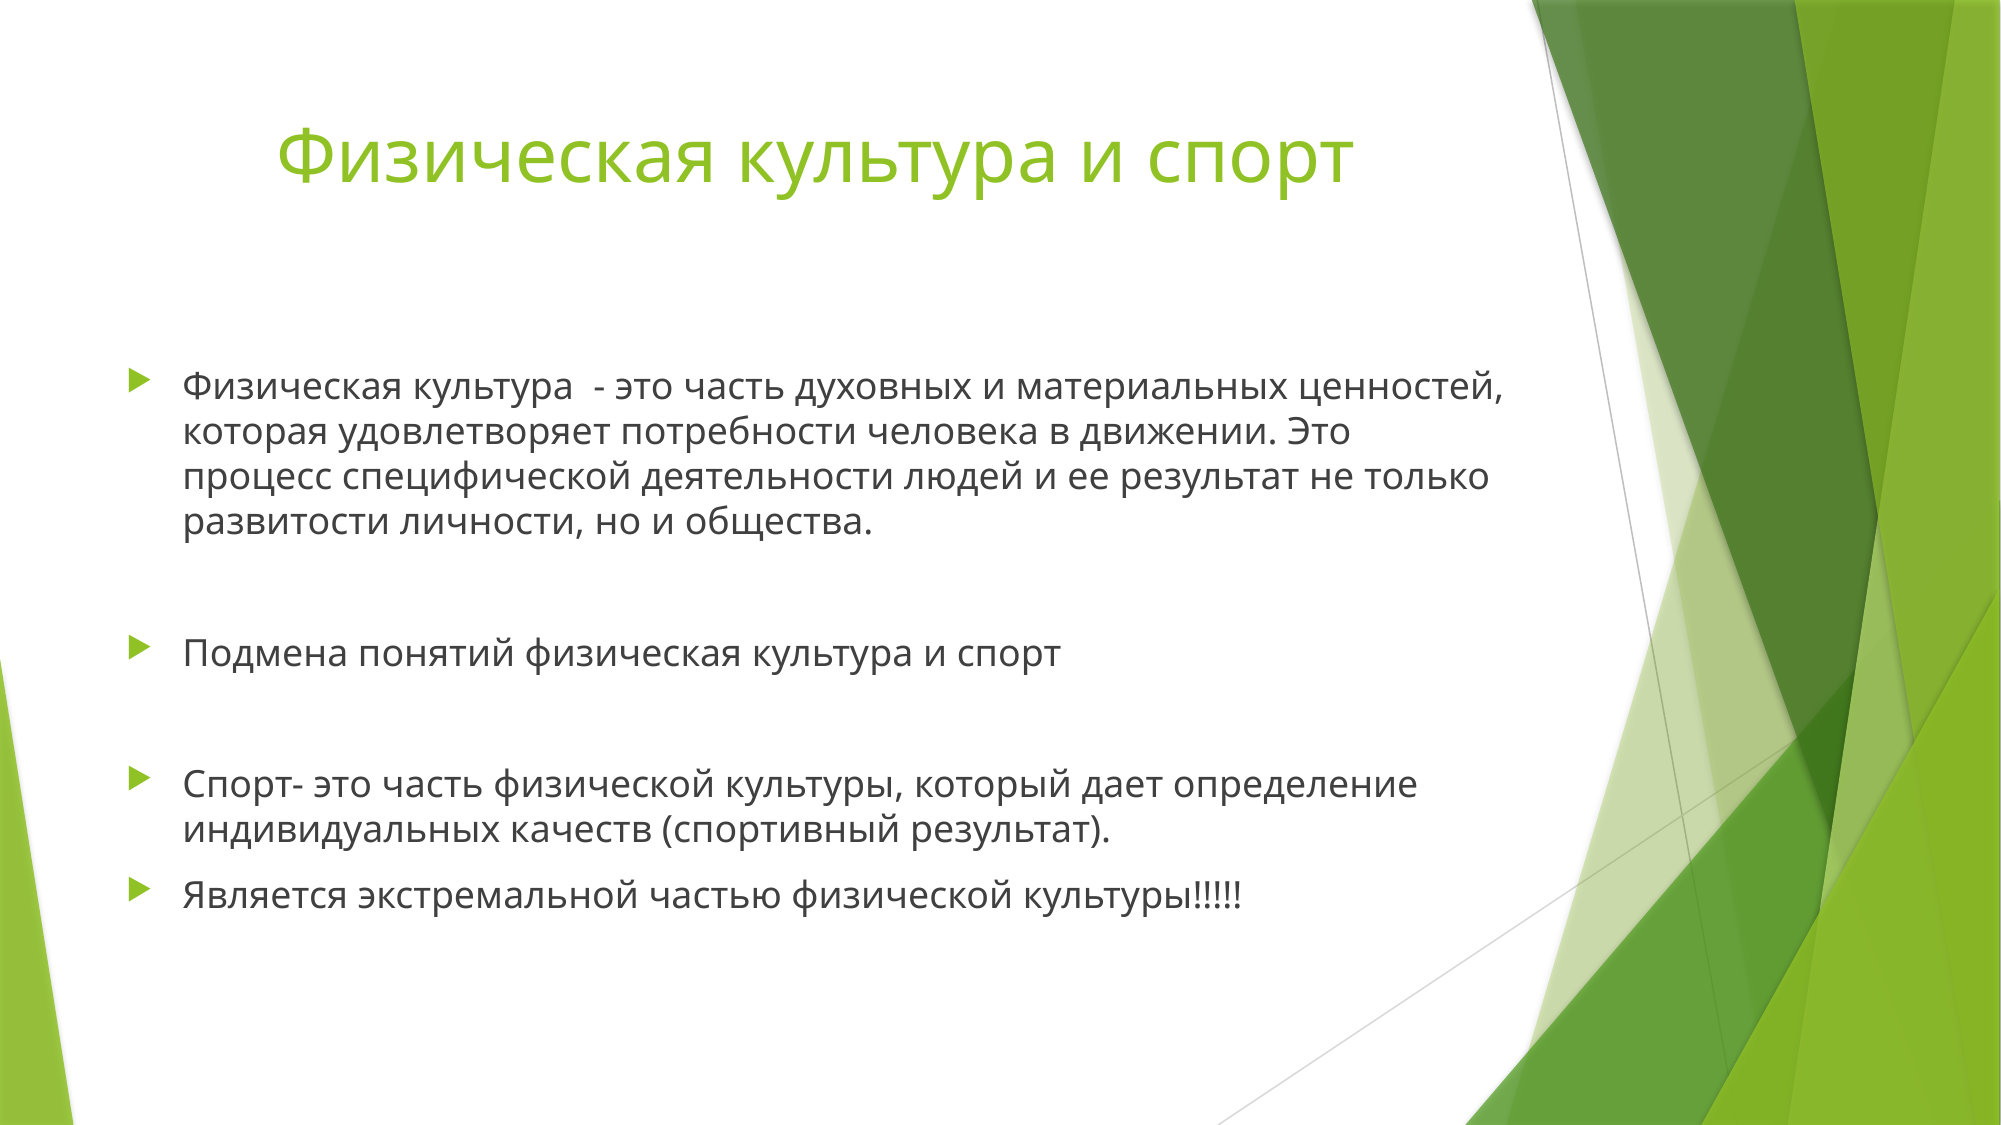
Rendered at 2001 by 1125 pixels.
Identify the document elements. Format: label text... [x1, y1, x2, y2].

title Физическая культура и спорт [111, 99, 1522, 317]
list Физическая культура - это часть духовных и материальных ценностей, которая удовлетворяет потребности человека в движении. Это процесс специфической деятельности людей и ее результат не только развитости личности, но и общества. Подмена понятий физическая культура и спорт Спорт- это часть физической культуры, который дает определение индивидуальных качеств (спортивный результат). Является экстремальной частью физической культуры!!!!! [111, 354, 1522, 992]
